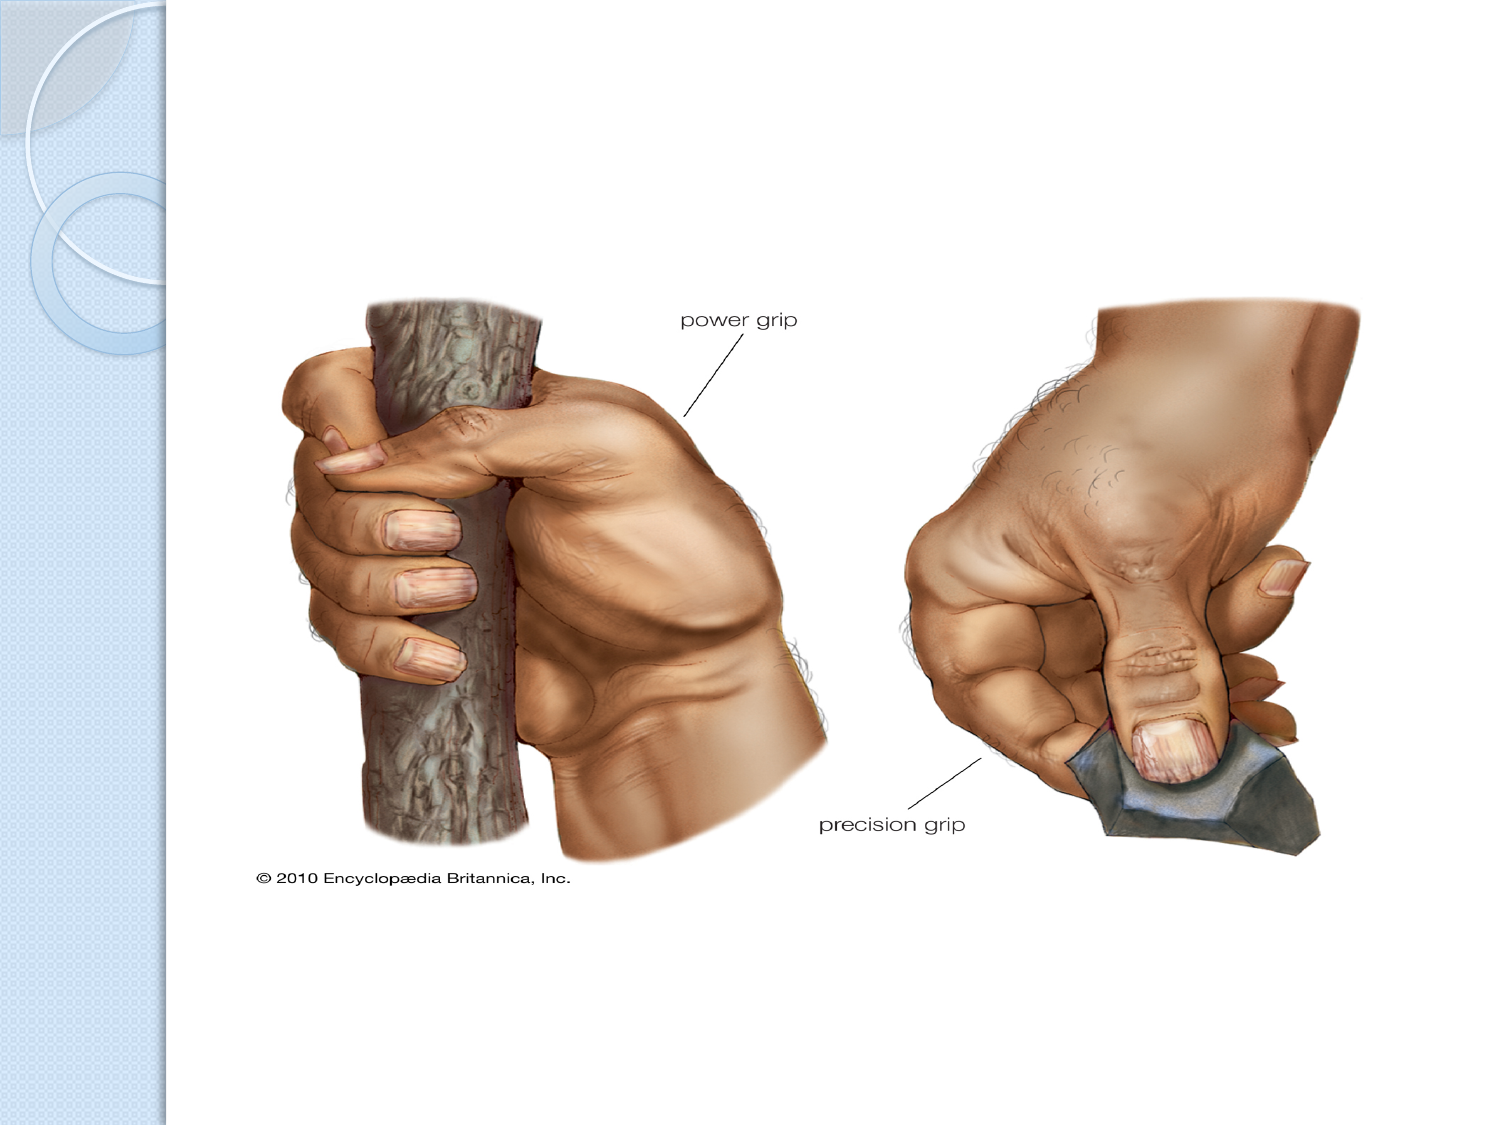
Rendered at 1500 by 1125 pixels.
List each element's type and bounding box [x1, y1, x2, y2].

picture [249, 287, 1388, 888]
